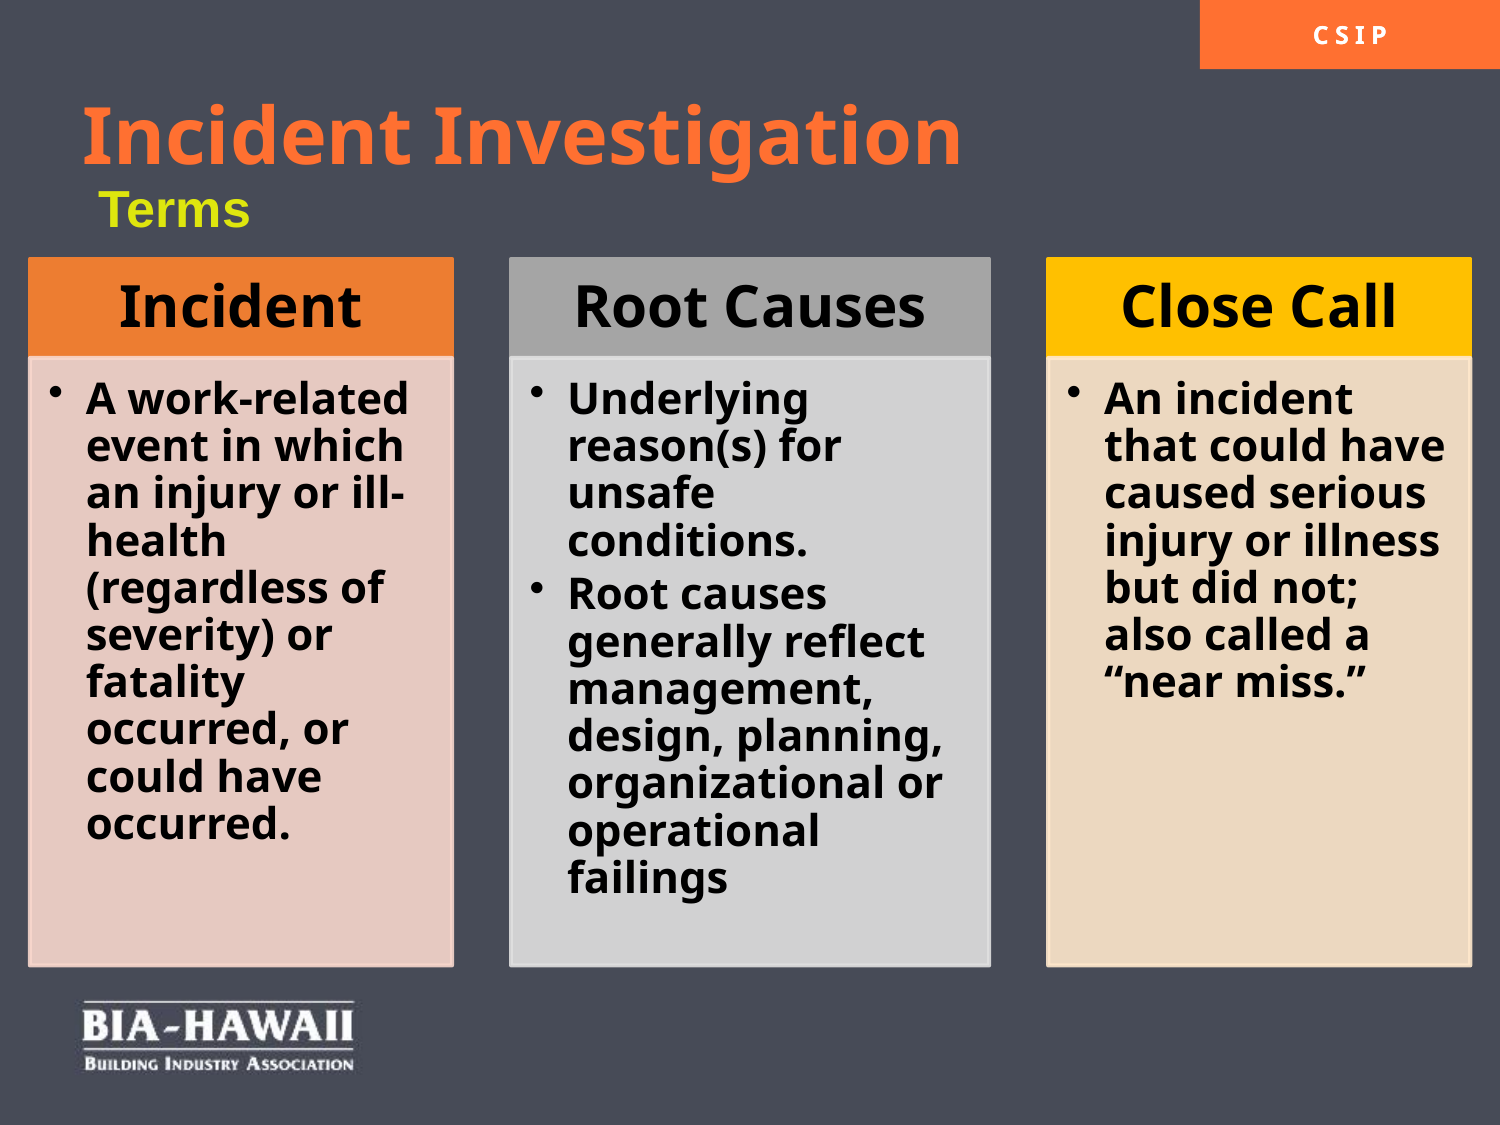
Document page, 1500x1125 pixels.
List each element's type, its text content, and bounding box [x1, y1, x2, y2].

text_box Terms [91, 167, 1176, 245]
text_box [29, 252, 1471, 972]
picture [0, 0, 1500, 1125]
title Incident Investigation [74, 14, 1426, 252]
